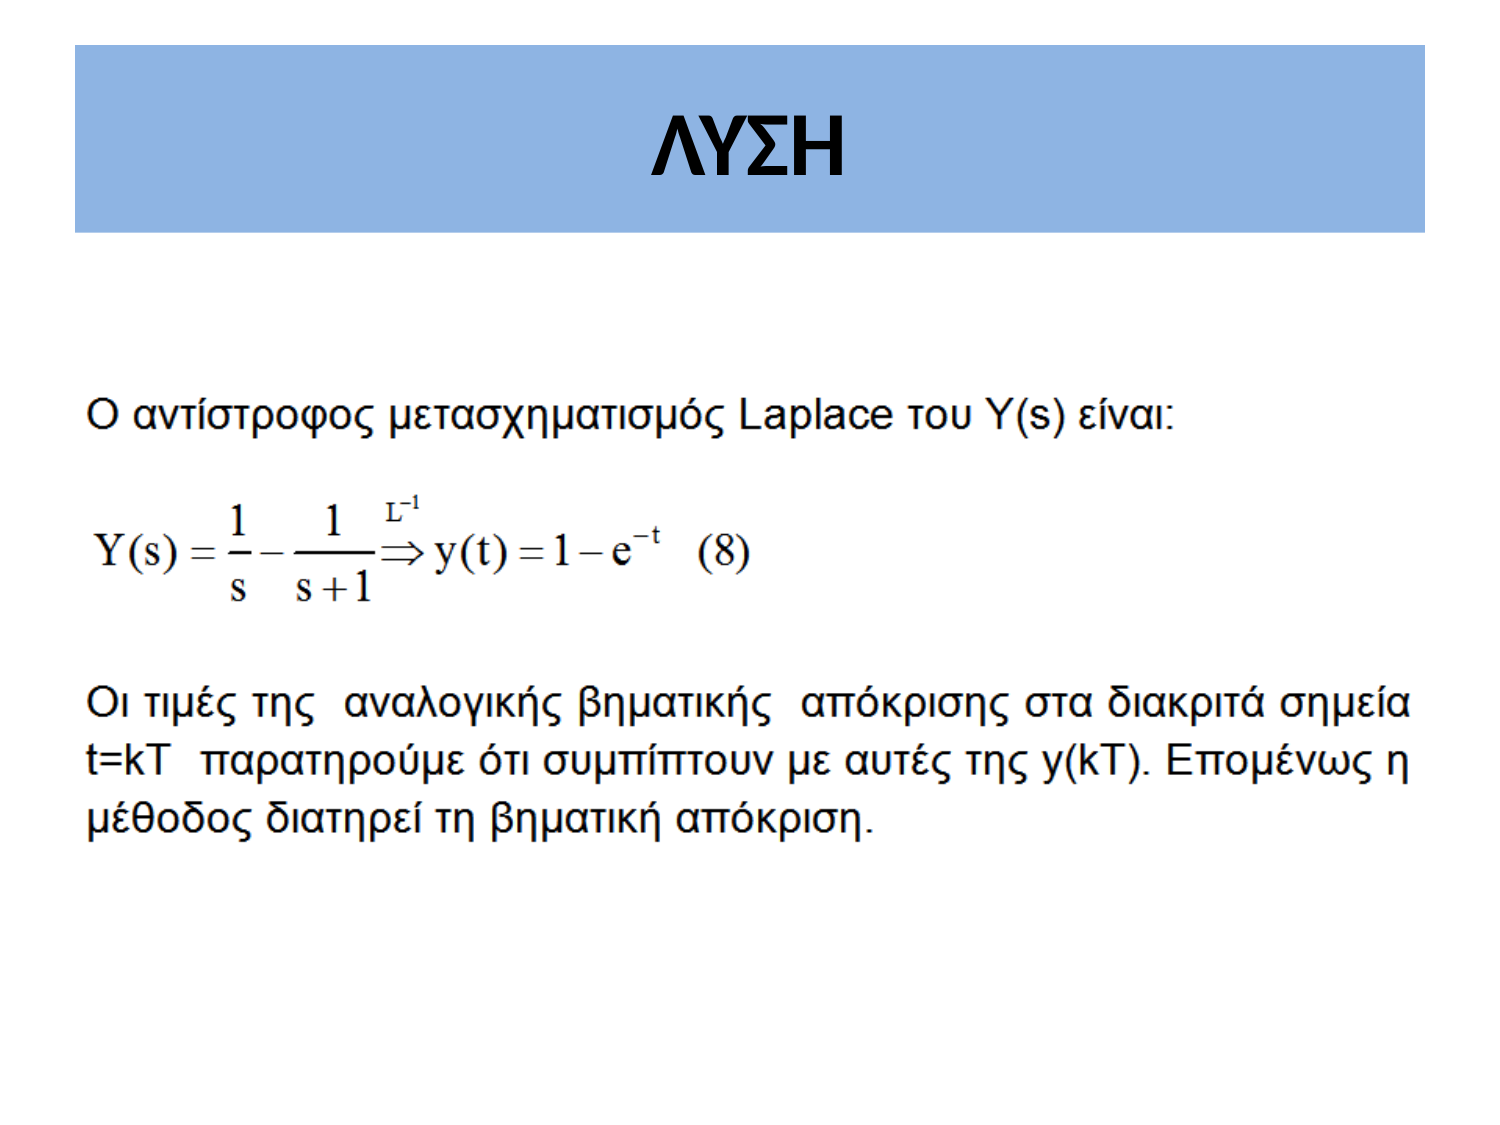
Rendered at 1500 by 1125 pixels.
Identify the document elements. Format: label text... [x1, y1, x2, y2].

picture [64, 373, 1436, 851]
title ΛΥΣΗ [75, 45, 1425, 233]
